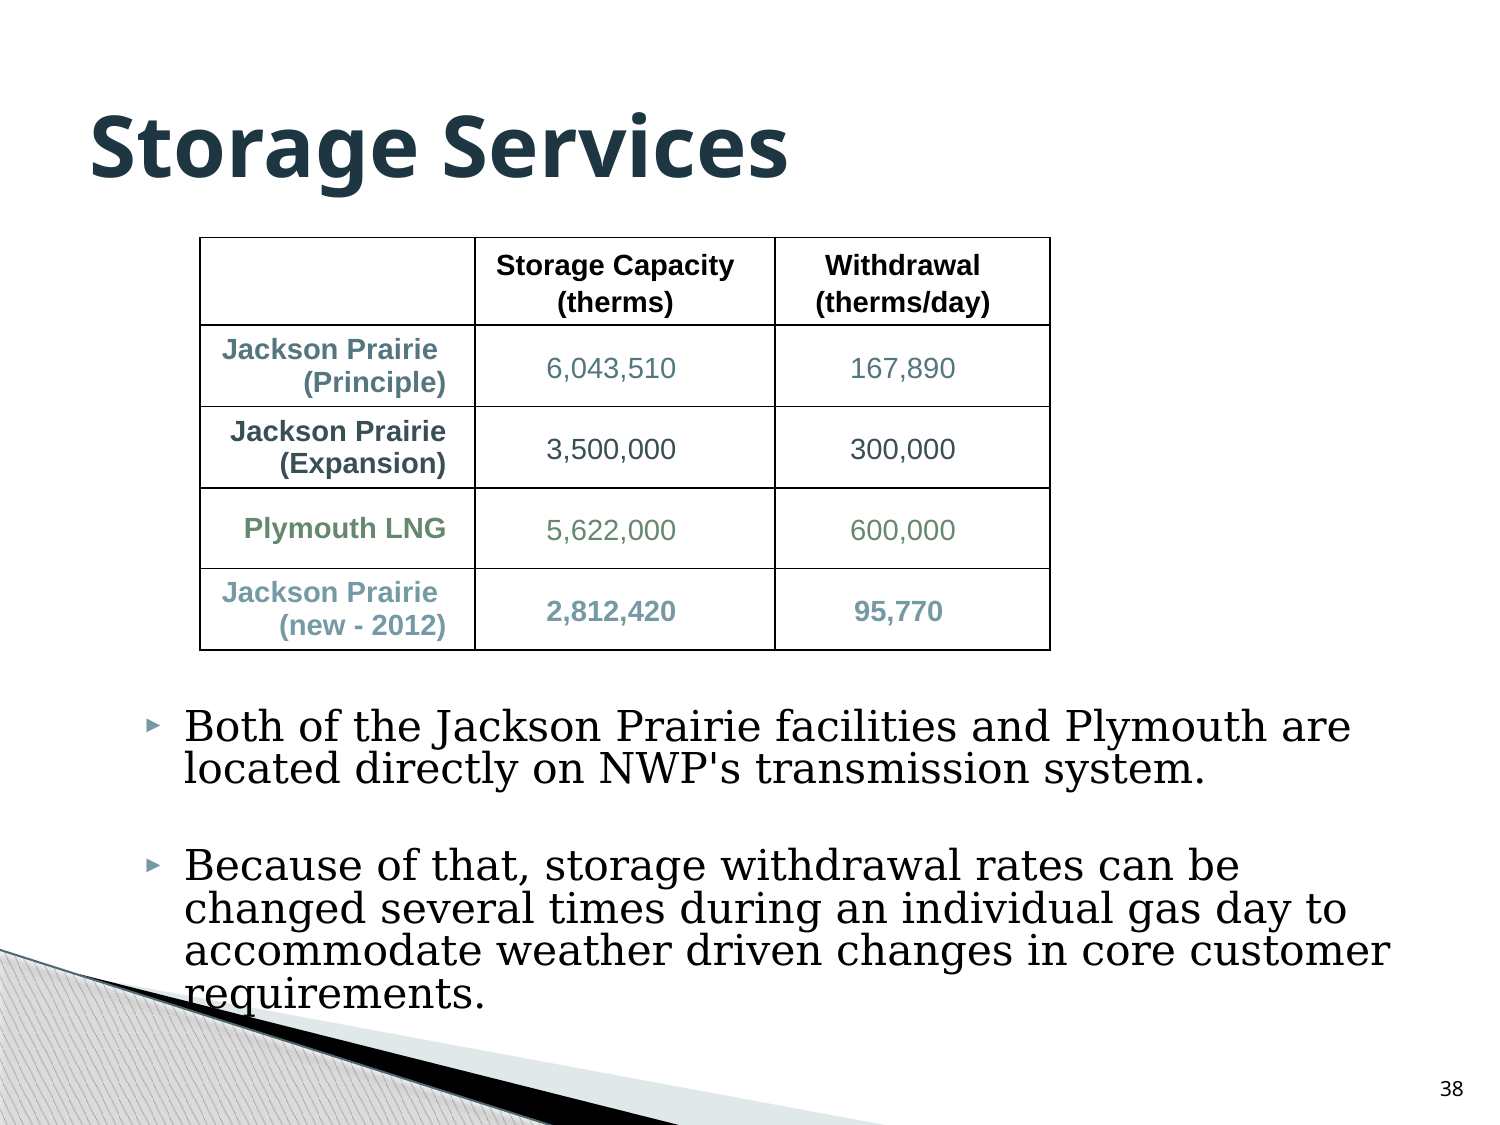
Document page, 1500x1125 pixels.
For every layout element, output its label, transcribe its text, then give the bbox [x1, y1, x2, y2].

table_header Withdrawal (therms/day) [776, 238, 1049, 324]
table_cell 3,500,000 [476, 407, 774, 487]
table_cell 300,000 [776, 407, 1049, 487]
slide_number 38 [1418, 1051, 1479, 1112]
table_cell 95,770 [776, 569, 1049, 649]
table_header Storage Capacity (therms) [476, 238, 774, 324]
table_cell 600,000 [776, 489, 1049, 568]
table_cell 167,890 [776, 326, 1049, 406]
table_cell 2,812,420 [476, 569, 774, 649]
table_cell Jackson Prairie (new - 2012) [201, 569, 474, 649]
table_cell Jackson Prairie (Expansion) [201, 407, 474, 487]
table_header [201, 238, 474, 324]
table_cell Plymouth LNG [201, 489, 474, 568]
table_cell Jackson Prairie (Principle) [201, 326, 474, 406]
list Both of the Jackson Prairie facilities and Plymouth are located directly on NWP's transmission system. Because of that, storage withdrawal rates can be changed several times during an individual gas day to accommodate weather driven changes in core customer requirements. [112, 699, 1425, 1025]
table_cell 6,043,510 [476, 326, 774, 406]
title Storage Services [75, 50, 1425, 238]
table_cell 5,622,000 [476, 489, 774, 568]
